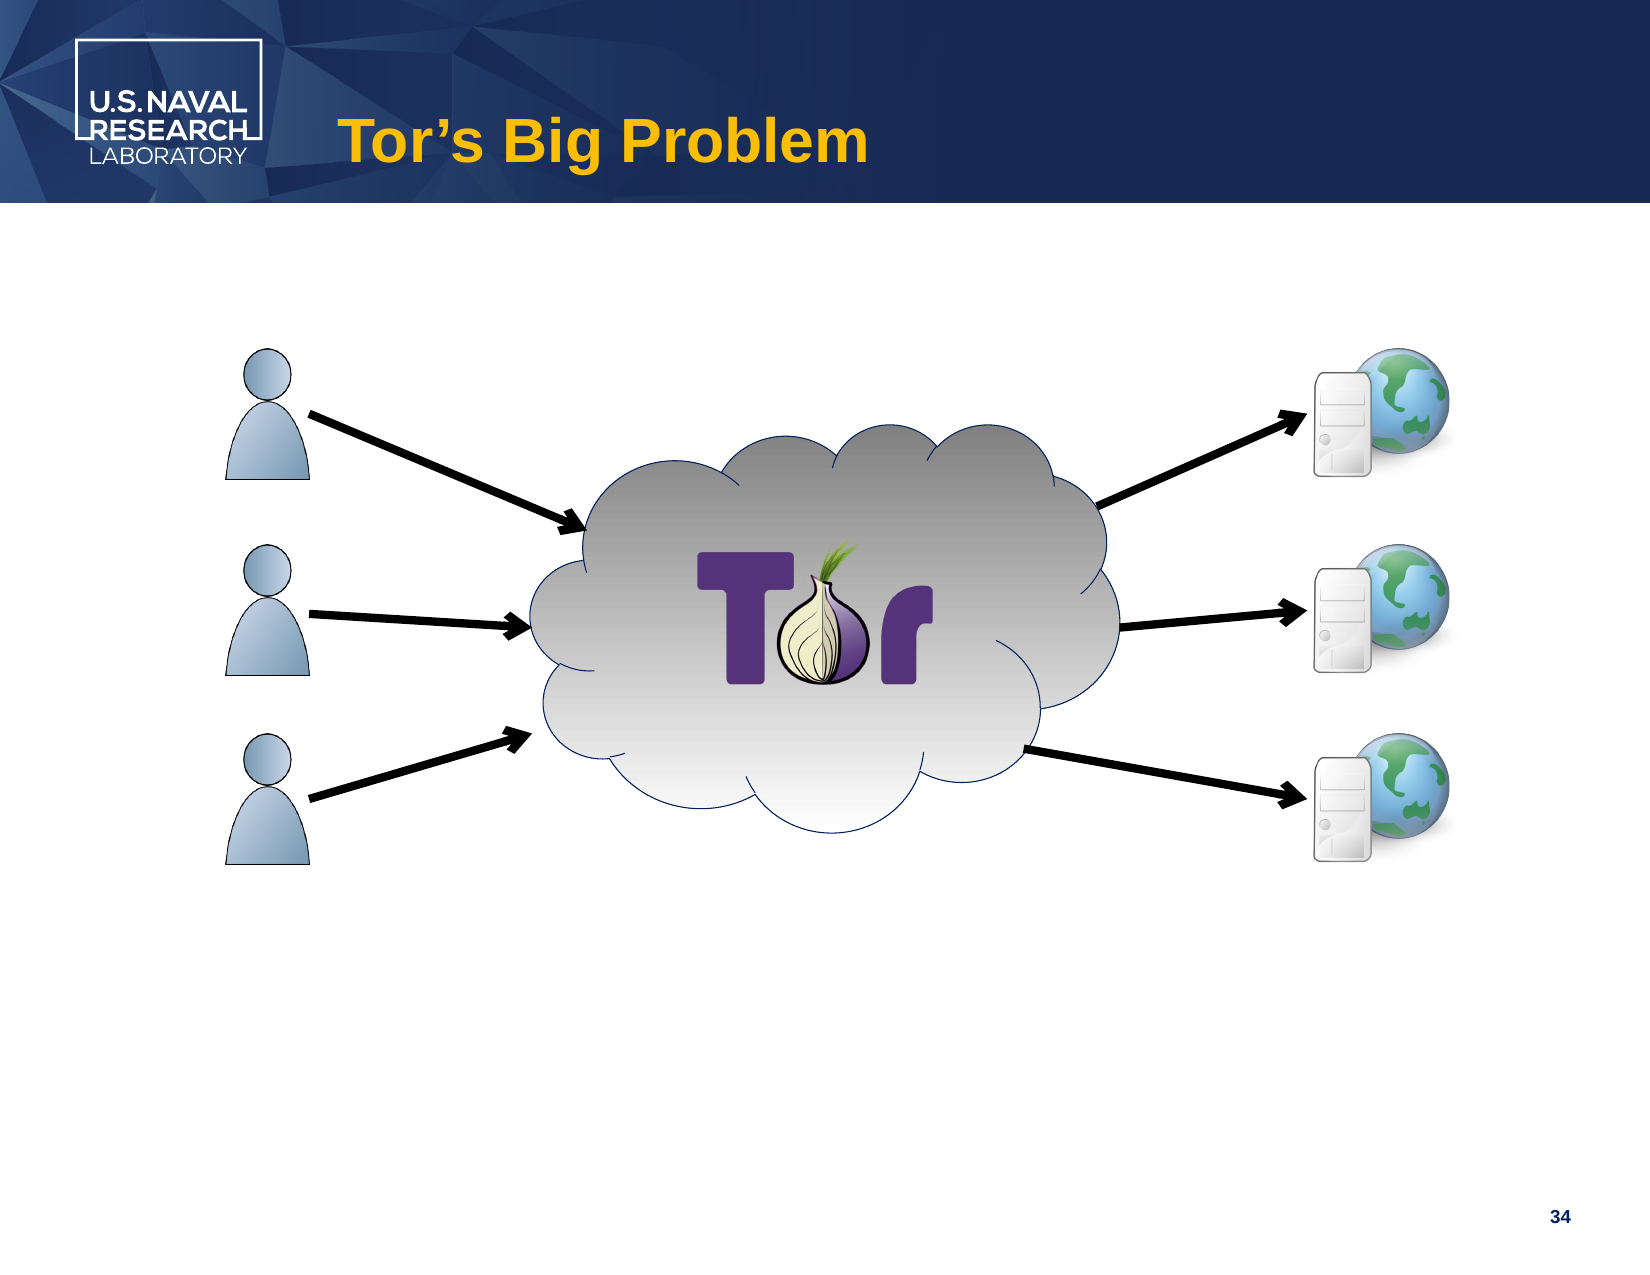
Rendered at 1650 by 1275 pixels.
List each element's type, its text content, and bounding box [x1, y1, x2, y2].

title Tor’s Big Problem [337, 104, 1538, 180]
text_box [1119, 610, 1308, 628]
picture [690, 530, 941, 694]
text_box [529, 424, 1120, 834]
picture [225, 348, 310, 480]
picture [225, 733, 310, 865]
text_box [309, 733, 533, 800]
picture [1307, 544, 1461, 677]
picture [225, 544, 310, 677]
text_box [1023, 748, 1308, 800]
slide_number 34 [1200, 1181, 1572, 1250]
picture [1307, 733, 1461, 865]
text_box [309, 413, 588, 531]
picture [1307, 348, 1461, 480]
picture [0, 0, 1650, 203]
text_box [1096, 413, 1308, 507]
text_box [309, 613, 533, 628]
